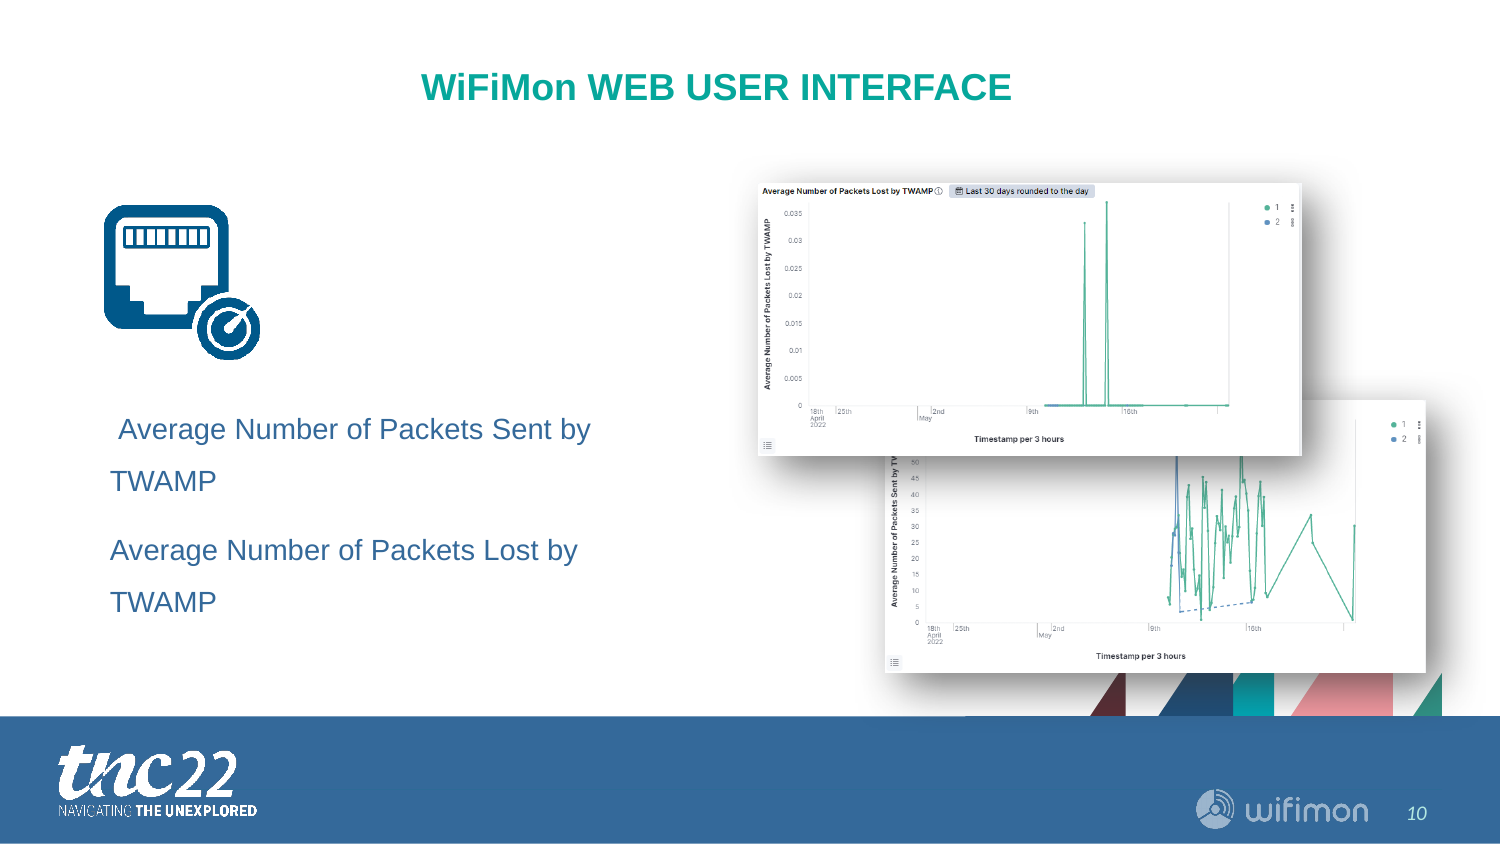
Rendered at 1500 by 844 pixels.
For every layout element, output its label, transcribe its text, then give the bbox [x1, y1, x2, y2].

slide_number 10 [1104, 789, 1442, 835]
picture [104, 205, 260, 360]
list [57, 158, 1442, 648]
picture [41, 739, 270, 819]
picture [1196, 789, 1368, 829]
text_box Average Number of Packets Sent by TWAMP Average Number of Packets Lost by TWAMP [94, 384, 676, 667]
text_box WiFiMon WEB USER INTERFACE [406, 55, 1157, 116]
picture [758, 183, 1426, 673]
